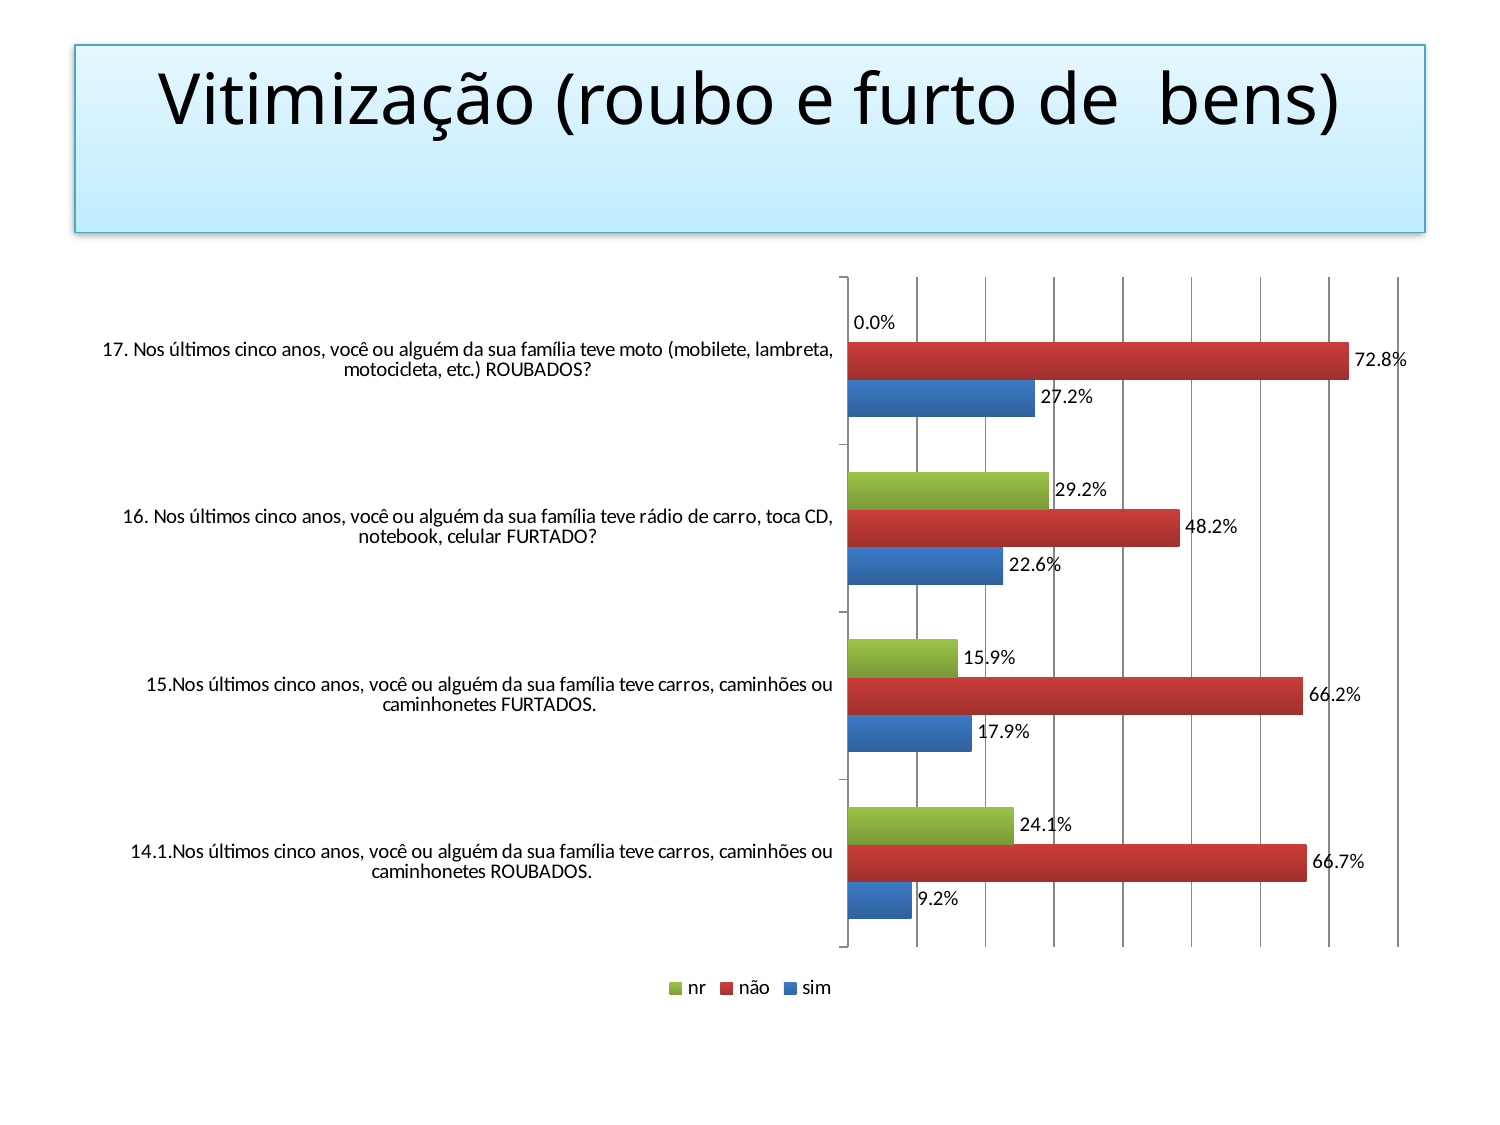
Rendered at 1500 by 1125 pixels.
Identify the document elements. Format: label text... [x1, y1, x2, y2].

chart [74, 262, 1426, 1006]
title Vitimização (roubo e furto de bens) [74, 44, 1426, 233]
